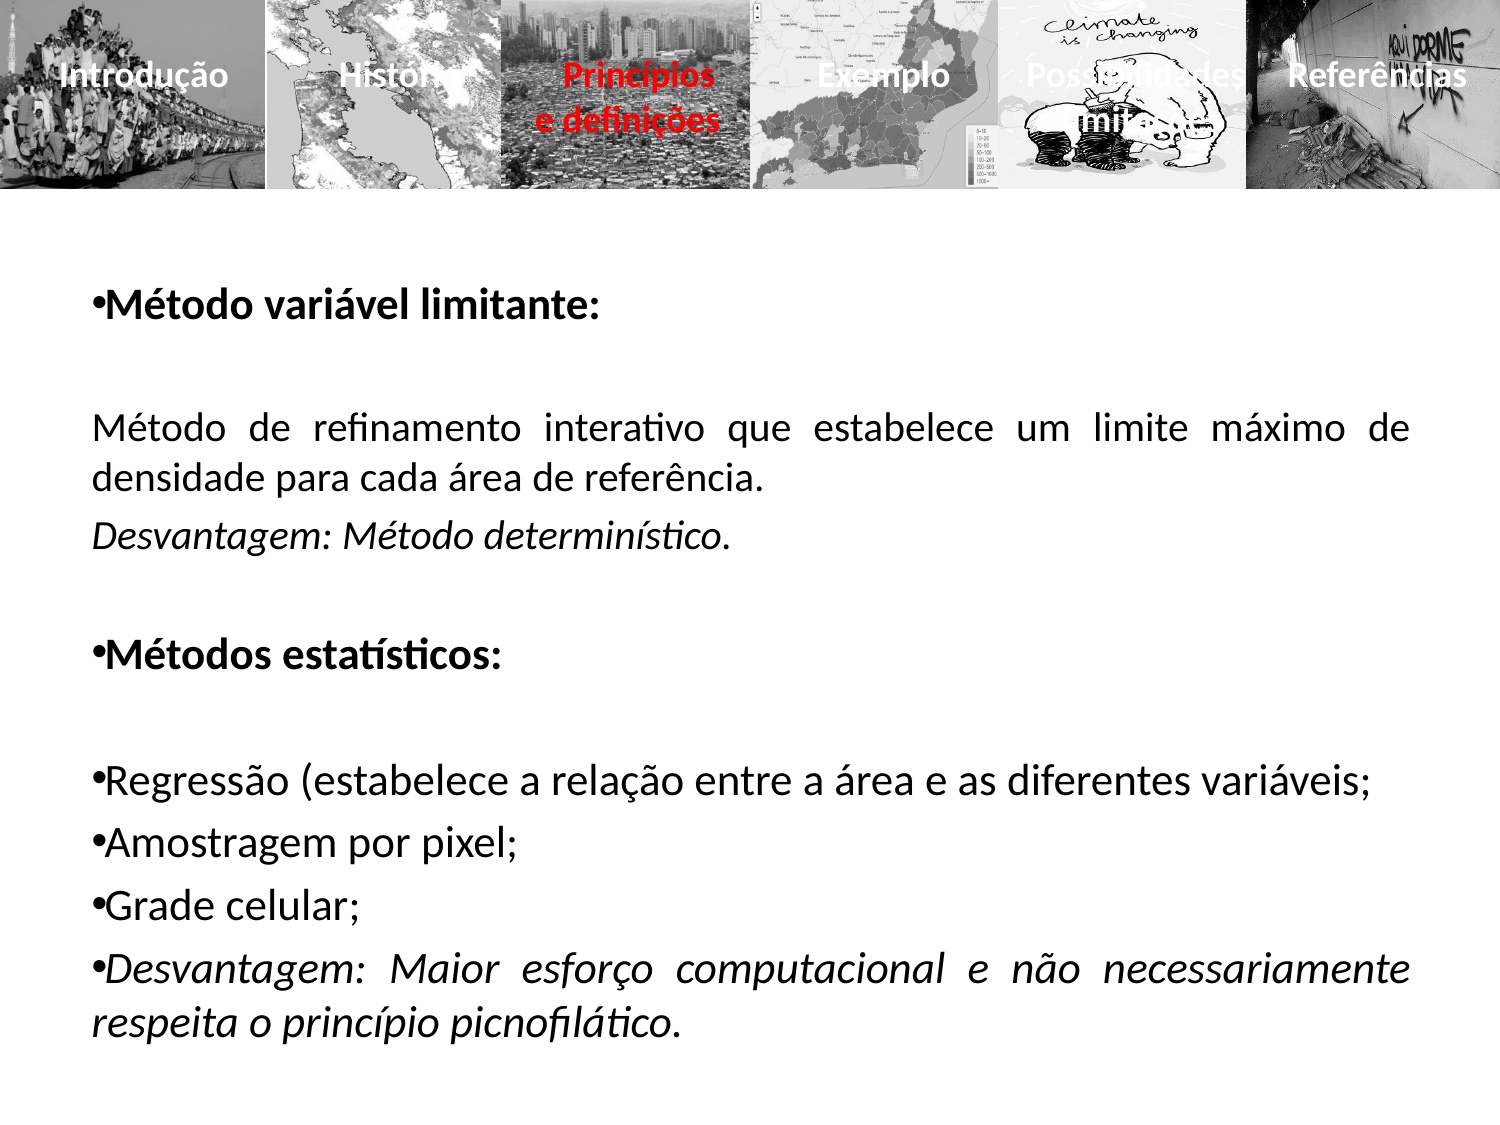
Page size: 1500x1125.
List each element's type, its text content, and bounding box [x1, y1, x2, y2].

text_box Método variável limitante: Método de refinamento interativo que estabelece um limite máximo de densidade para cada área de referência. Desvantagem: Método determinístico. Métodos estatísticos: Regressão (estabelece a relação entre a área e as diferentes variáveis; Amostragem por pixel; Grade celular; Desvantagem: Maior esforço computacional e não necessariamente respeita o princípio picnofilático. [76, 267, 1427, 1071]
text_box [0, 0, 1500, 190]
